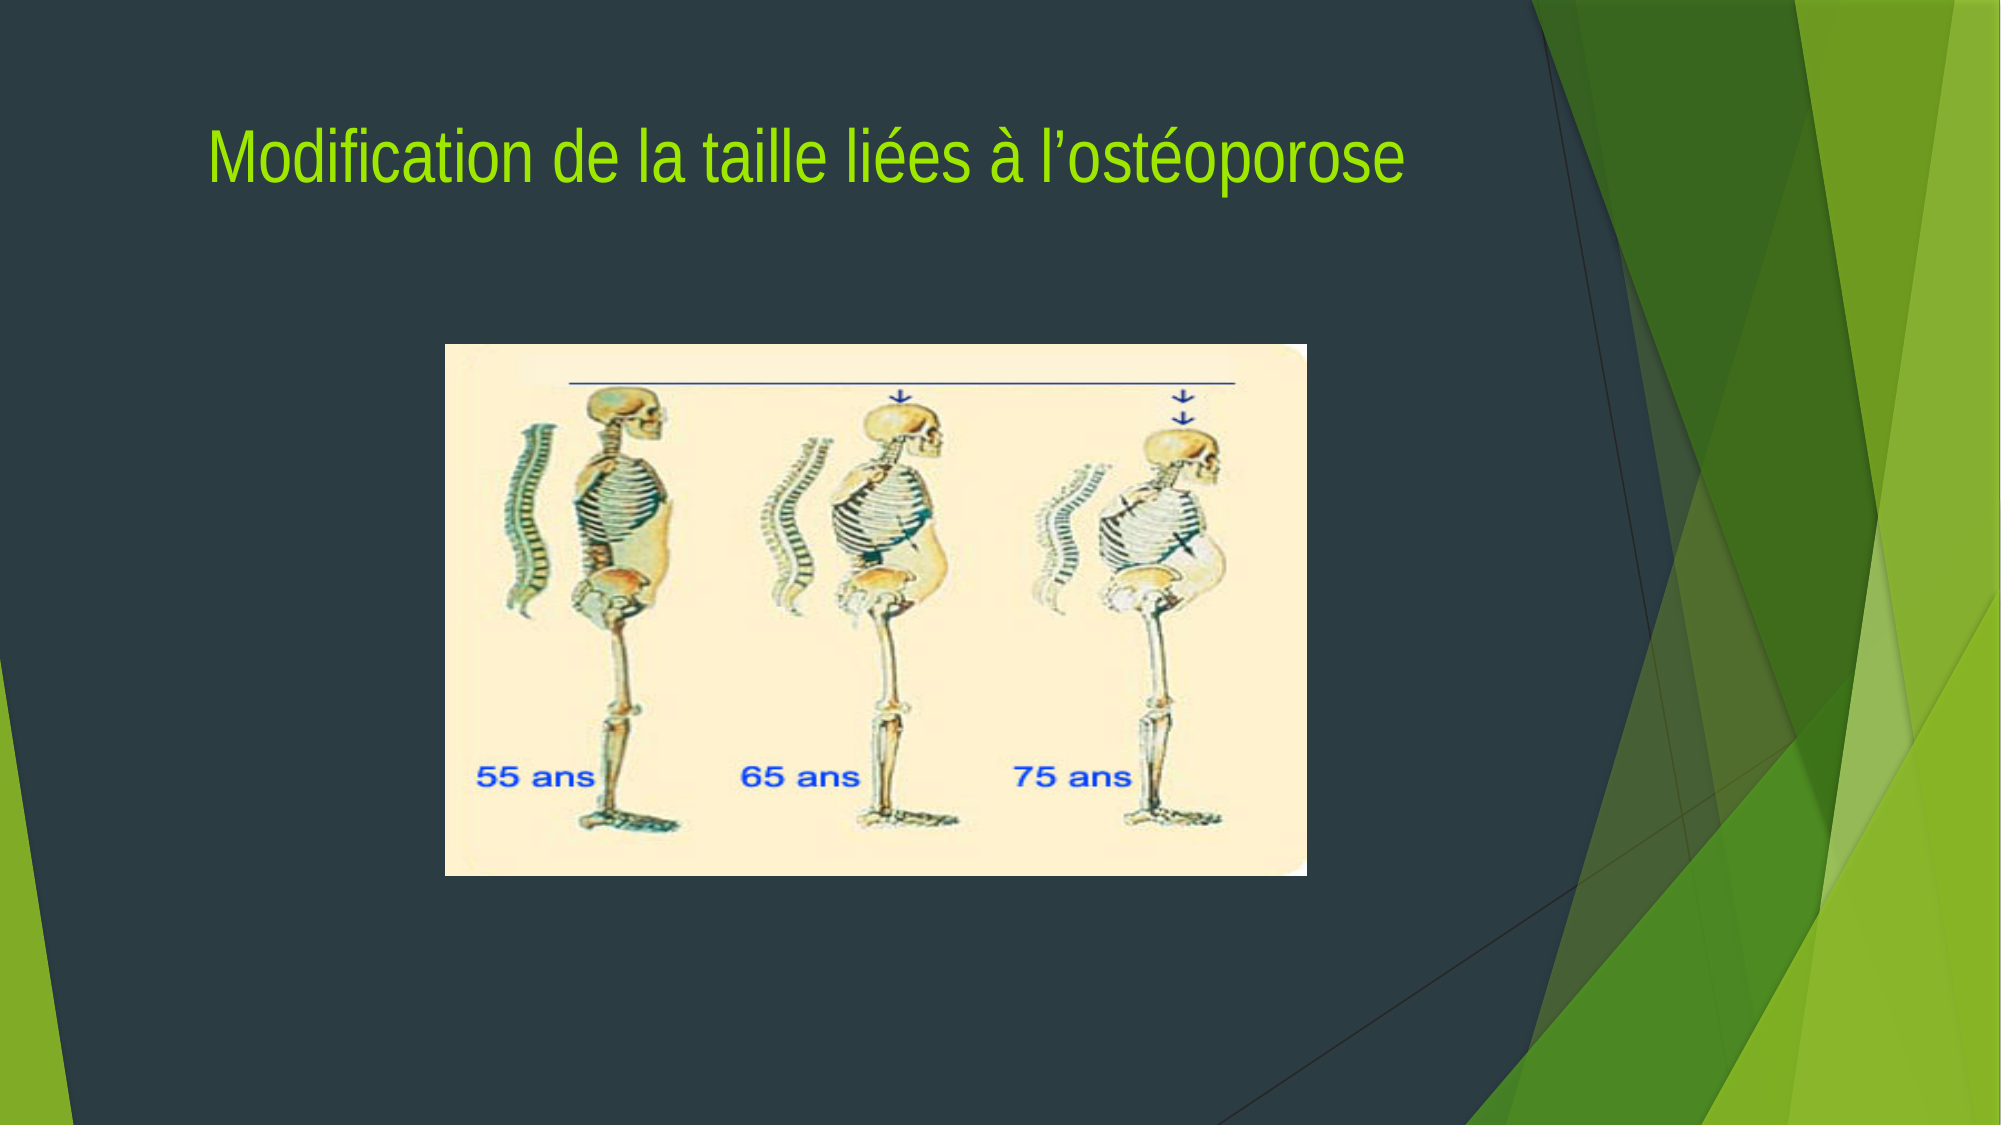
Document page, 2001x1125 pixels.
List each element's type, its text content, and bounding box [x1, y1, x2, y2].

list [445, 343, 1307, 877]
title Modification de la taille liées à l’ostéoporose [111, 99, 1522, 317]
